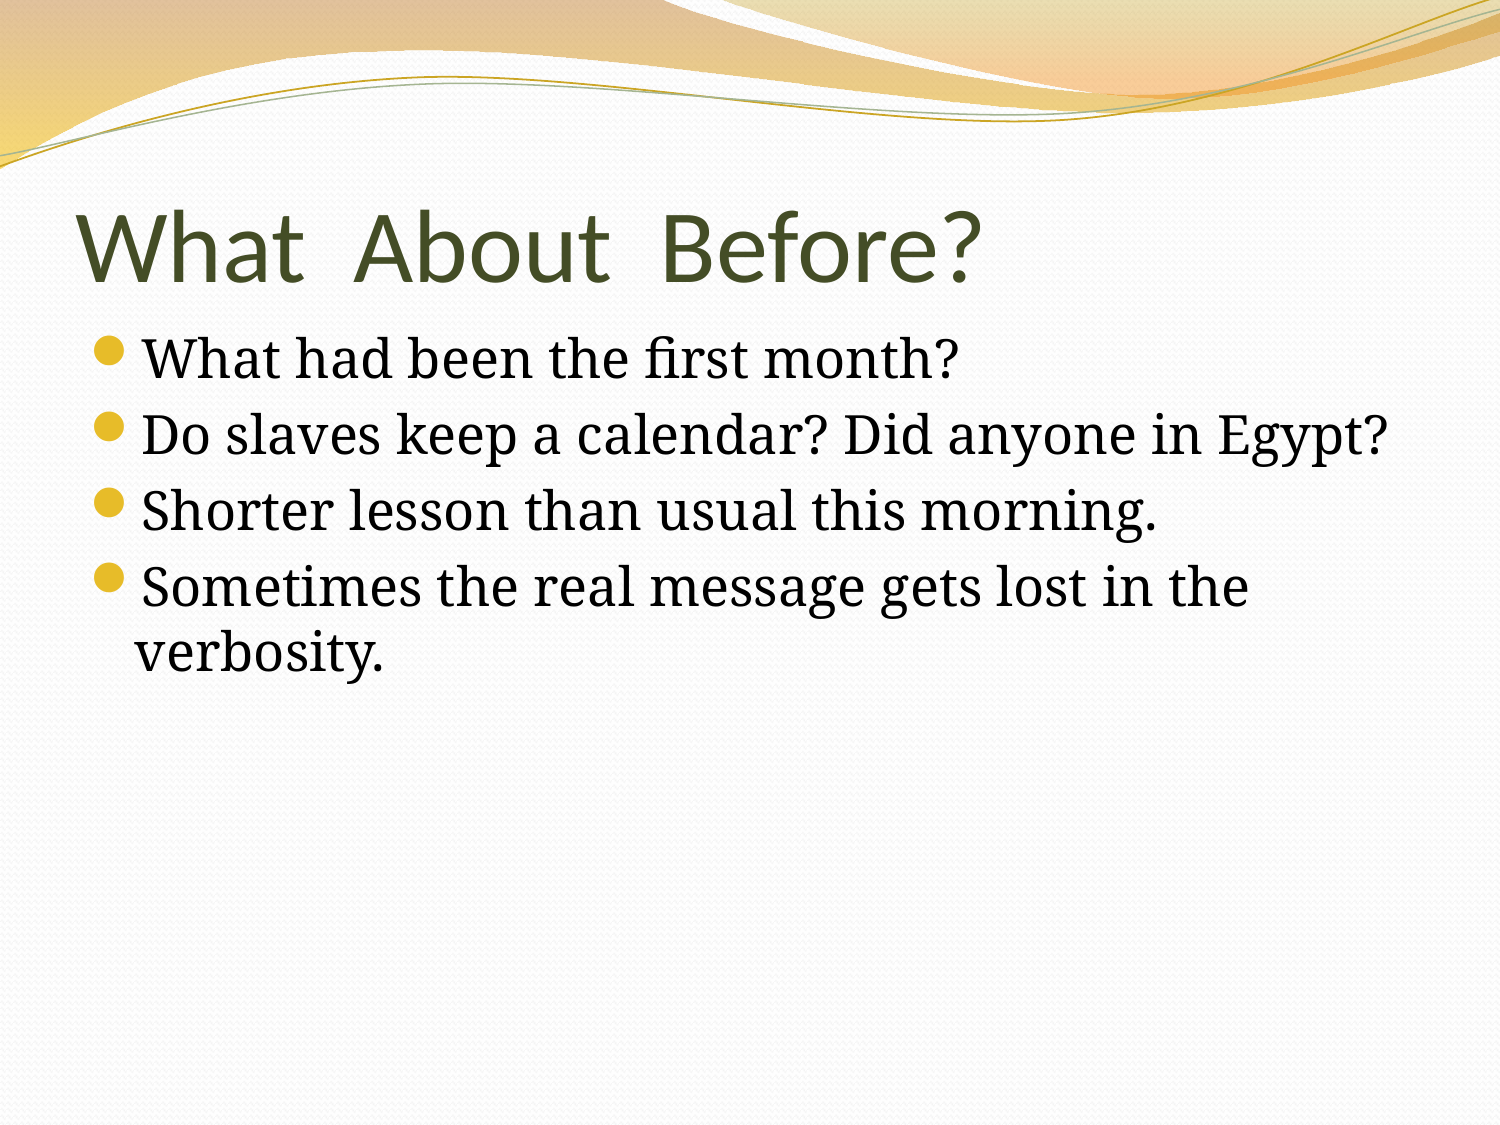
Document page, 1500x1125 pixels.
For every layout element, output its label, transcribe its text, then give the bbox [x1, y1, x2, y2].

title What About Before? [75, 115, 1425, 303]
list What had been the first month? Do slaves keep a calendar? Did anyone in Egypt? Shorter lesson than usual this morning. Sometimes the real message gets lost in the verbosity. [75, 317, 1425, 1038]
